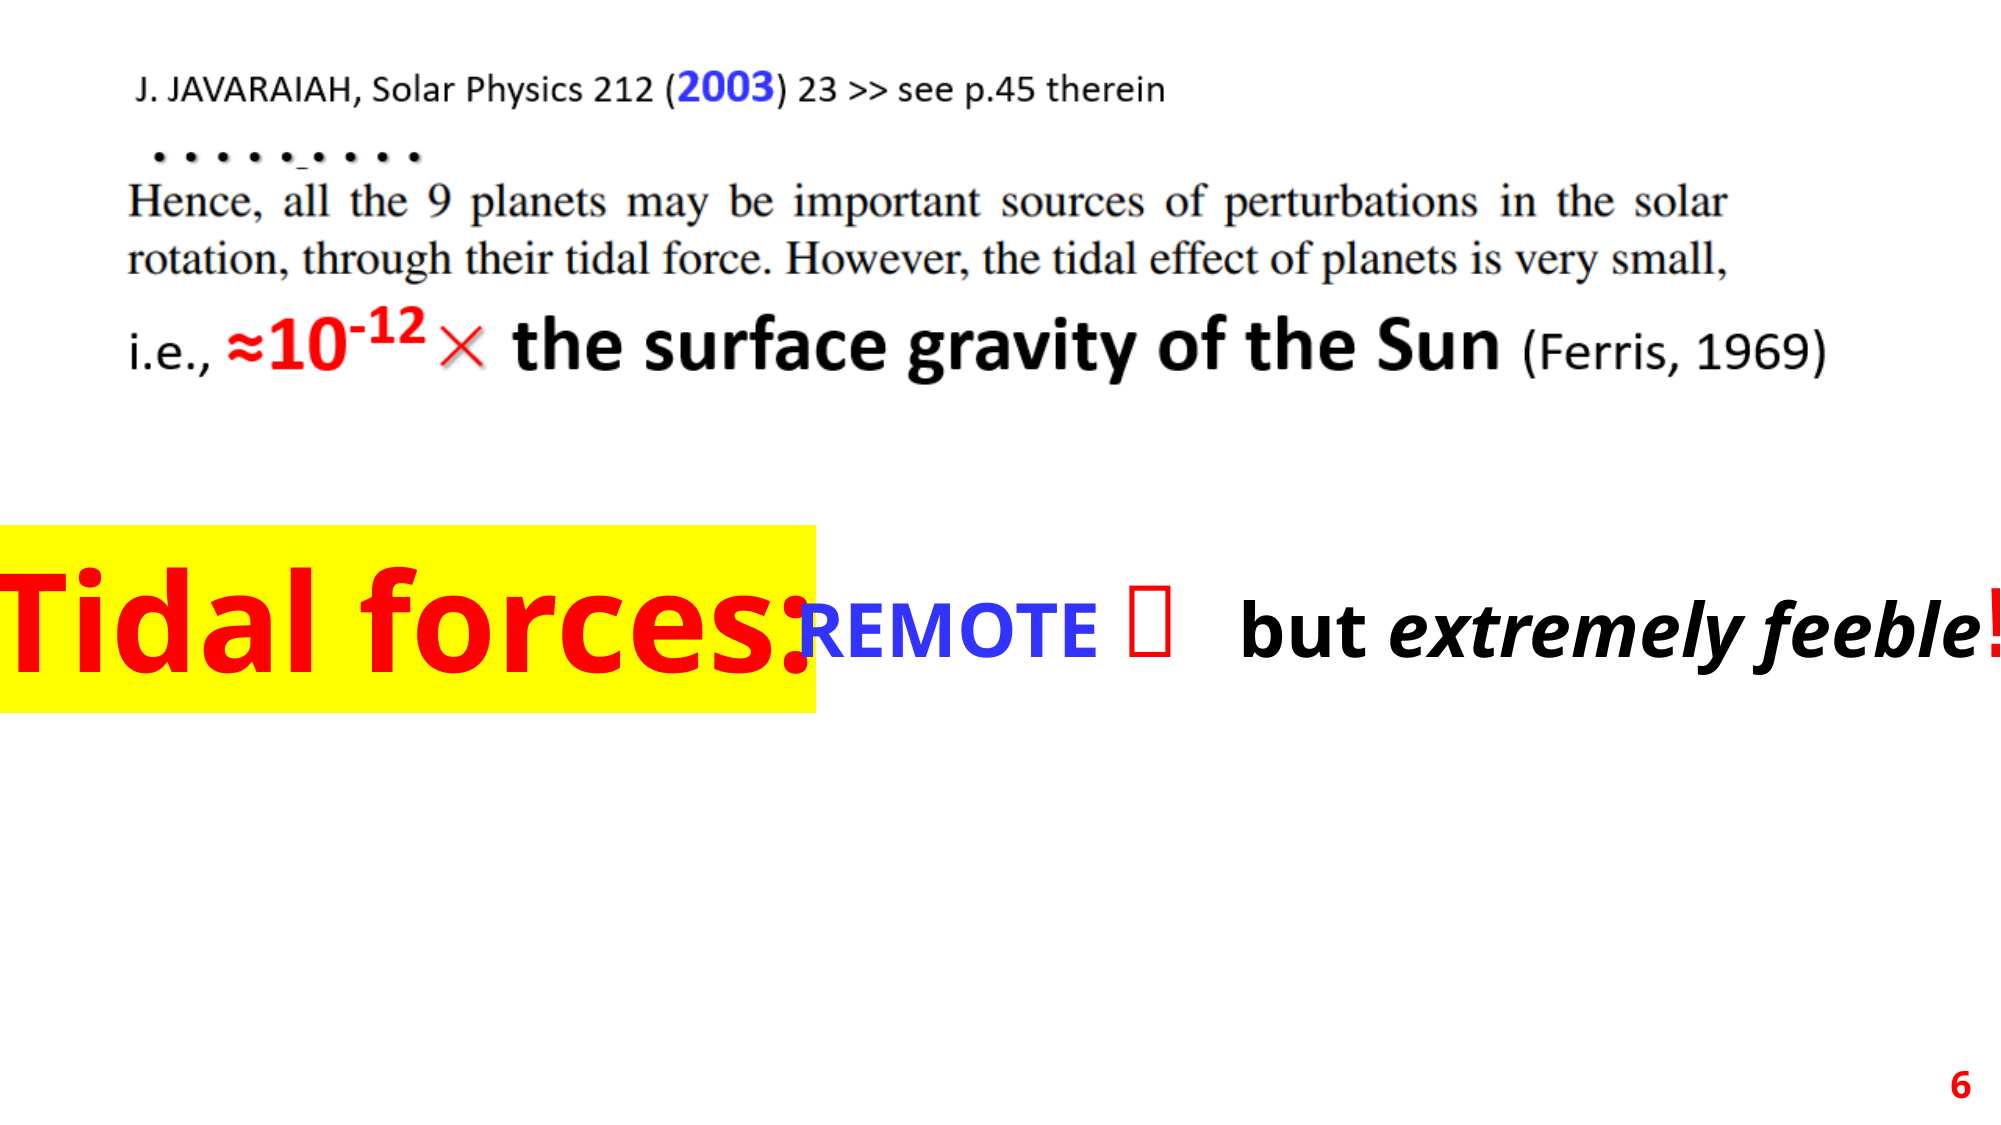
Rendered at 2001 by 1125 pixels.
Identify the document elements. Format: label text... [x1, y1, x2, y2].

picture [89, 54, 1872, 609]
text_box Tidal forces: [0, 527, 832, 708]
text_box 6 [1950, 1060, 1972, 1106]
text_box REMOTE  but extremely feeble! [780, 550, 2000, 685]
